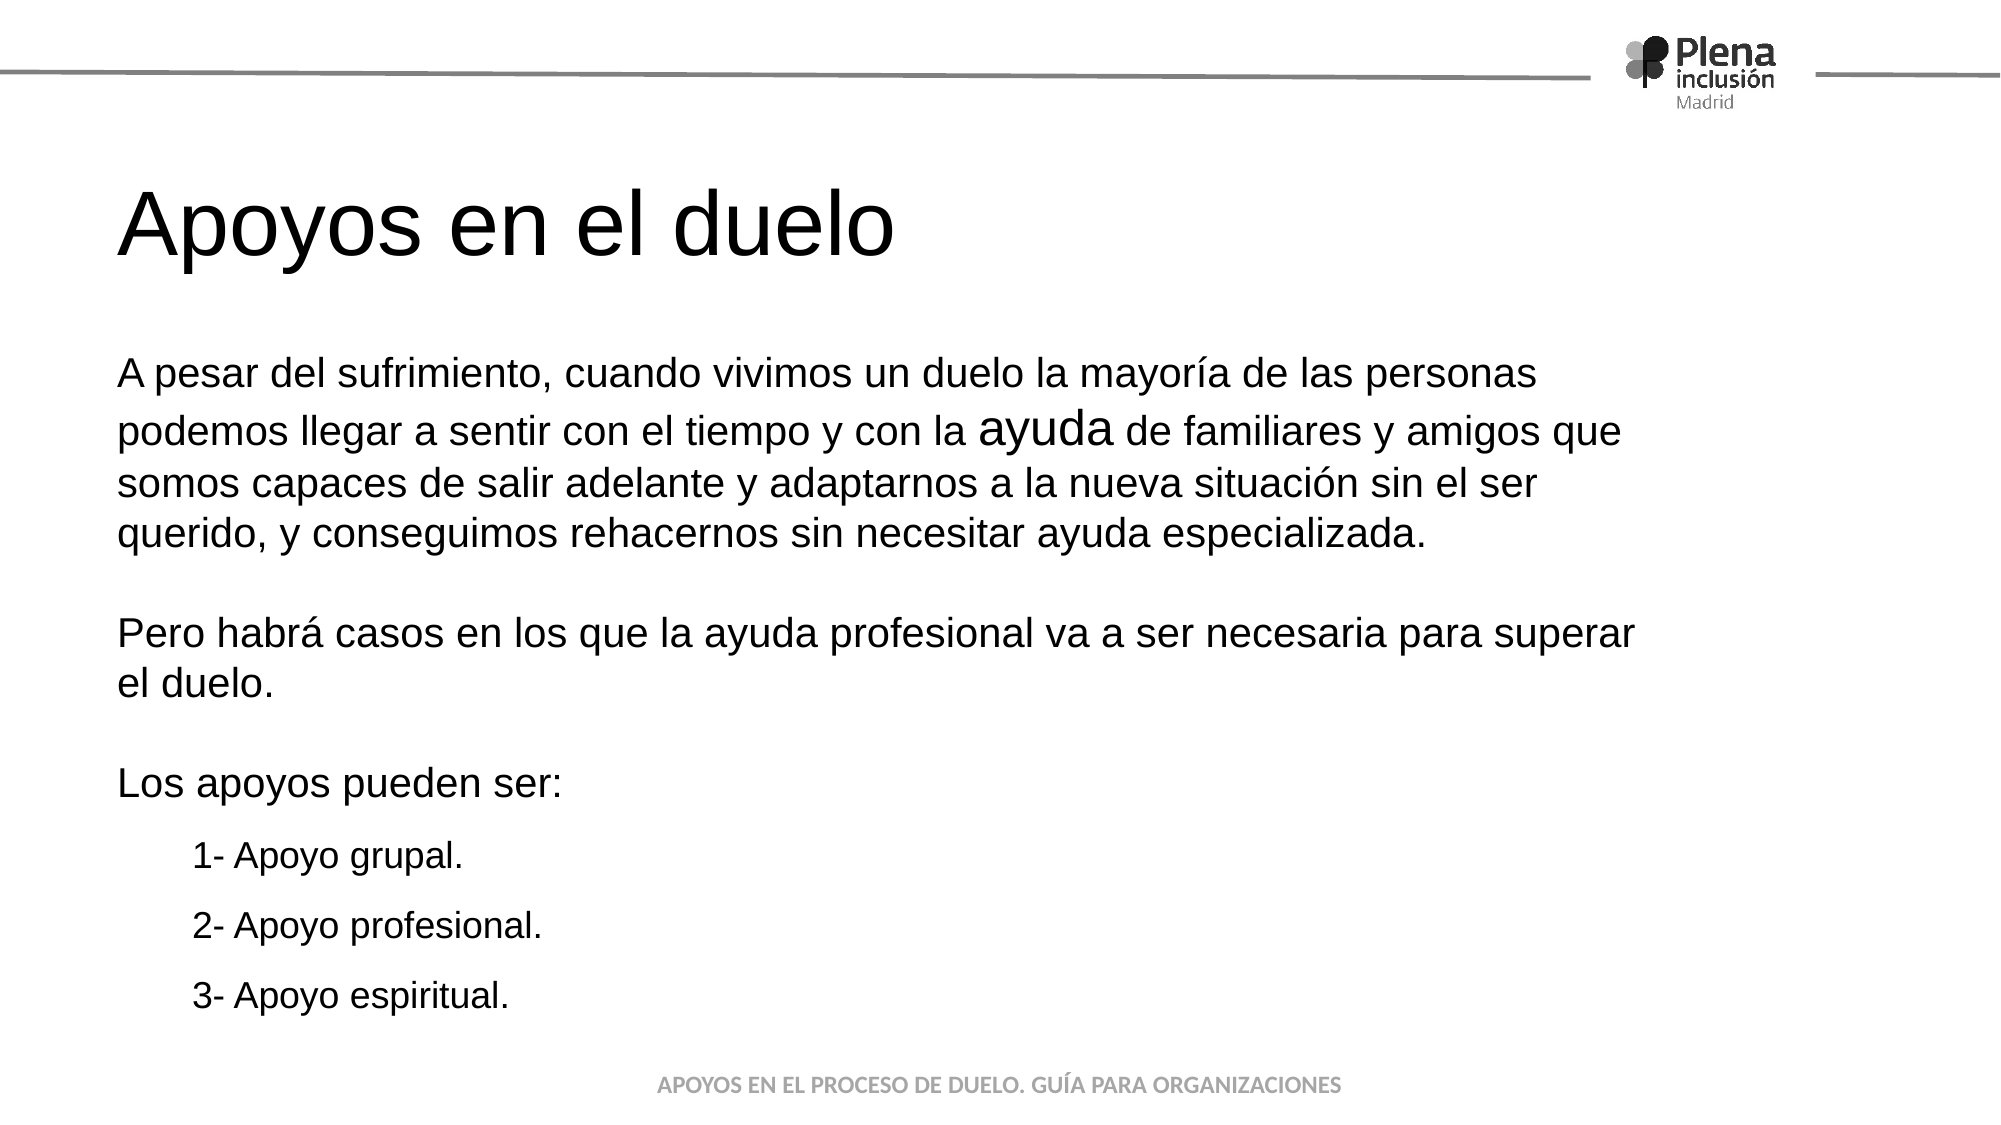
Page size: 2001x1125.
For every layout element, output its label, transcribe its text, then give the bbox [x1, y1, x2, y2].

text_box A pesar del sufrimiento, cuando vivimos un duelo la mayoría de las personas podemos llegar a sentir con el tiempo y con la ayuda de familiares y amigos que somos capaces de salir adelante y adaptarnos a la nueva situación sin el ser querido, y conseguimos rehacernos sin necesitar ayuda especializada. Pero habrá casos en los que la ayuda profesional va a ser necesaria para superar el duelo. Los apoyos pueden ser: 1- Apoyo grupal. 2- Apoyo profesional. 3- Apoyo espiritual. [102, 338, 1662, 1023]
title Apoyos en el duelo [102, 149, 1672, 289]
picture [1617, 26, 1789, 117]
